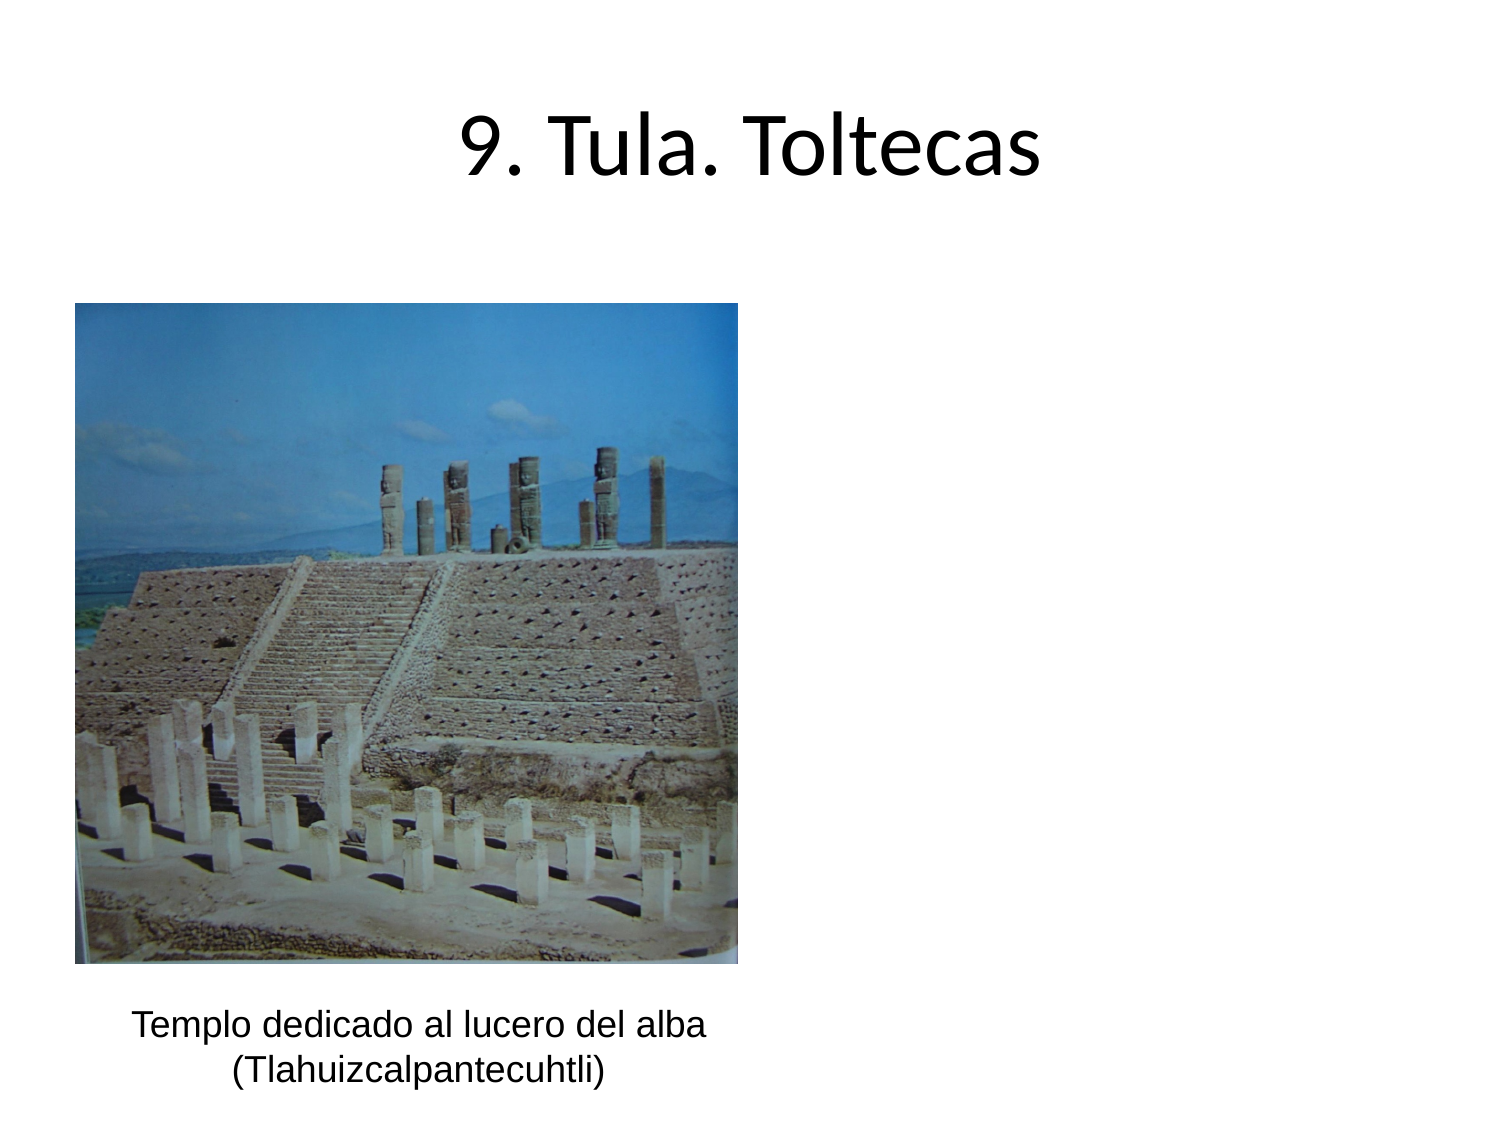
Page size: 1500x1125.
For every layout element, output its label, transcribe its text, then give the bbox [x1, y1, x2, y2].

title 9. Tula. Toltecas [75, 45, 1425, 233]
text_box Templo dedicado al lucero del alba (Tlahuizcalpantecuhtli) [74, 992, 763, 1097]
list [74, 262, 738, 1006]
